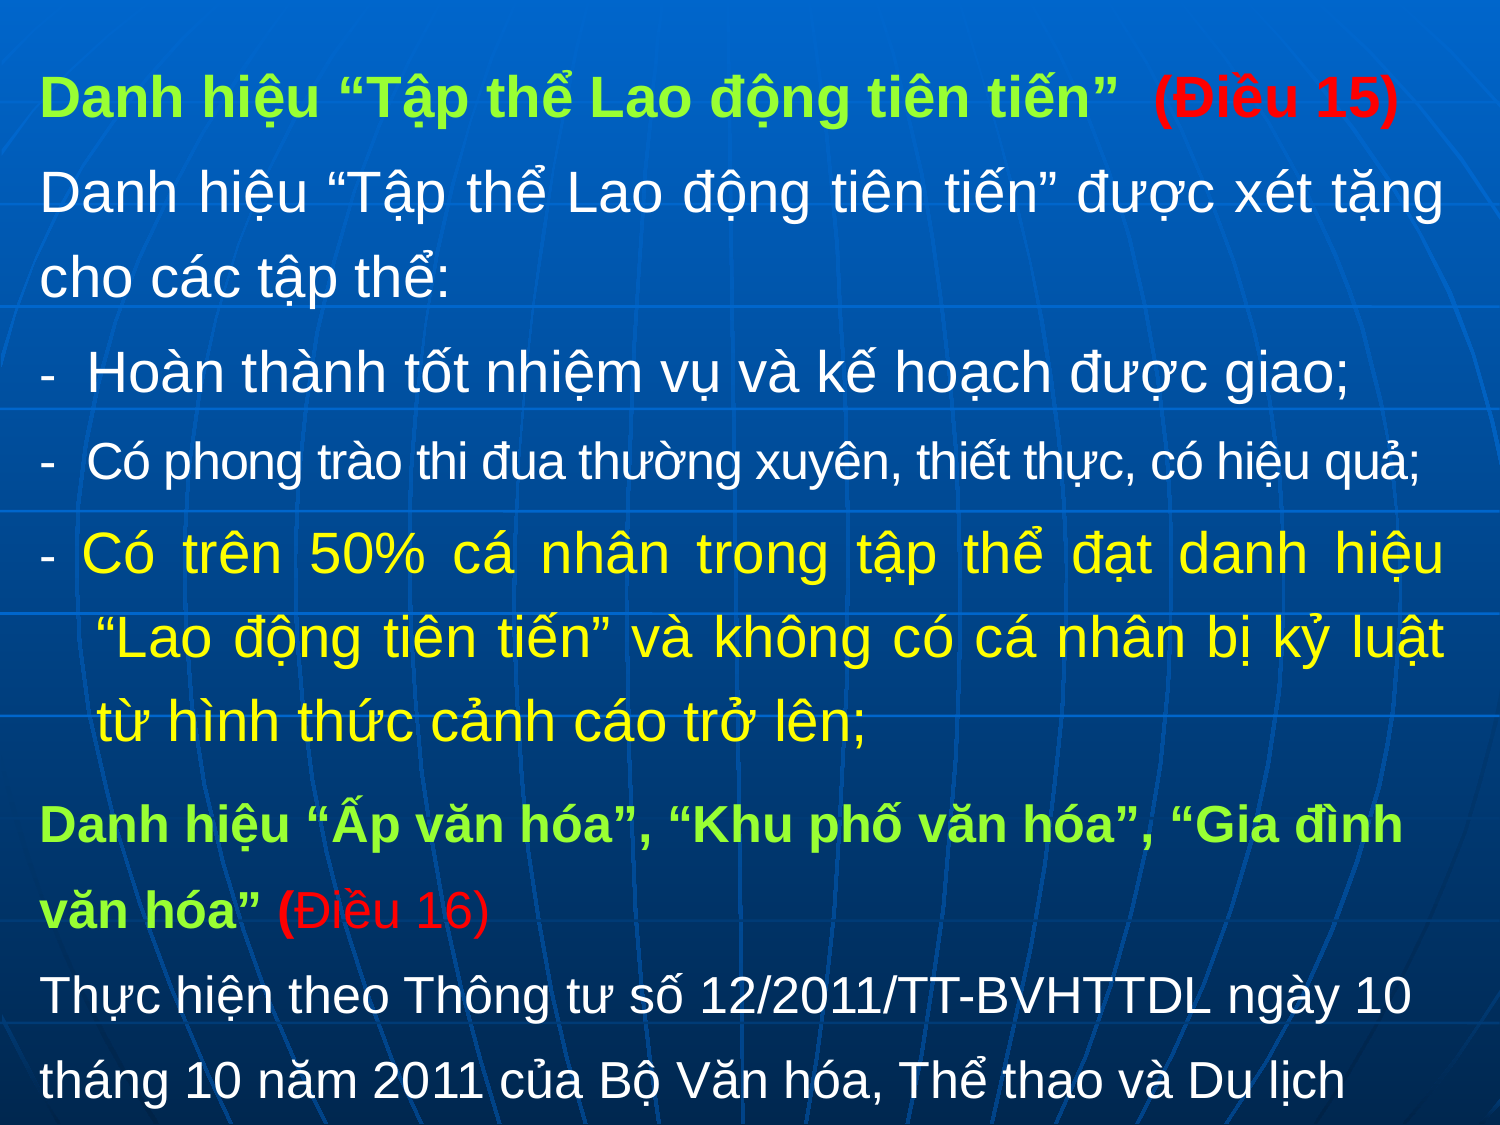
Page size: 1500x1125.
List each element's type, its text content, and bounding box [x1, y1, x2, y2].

list Danh hiệu “Tập thể Lao động tiên tiến” (Điều 15) Danh hiệu “Tập thể Lao động tiên tiến” được xét tặng cho các tập thể: - Hoàn thành tốt nhiệm vụ và kế hoạch được giao; - Có phong trào thi đua thường xuyên, thiết thực, có hiệu quả; - Có trên 50% cá nhân trong tập thể đạt danh hiệu “Lao động tiên tiến” và không có cá nhân bị kỷ luật từ hình thức cảnh cáo trở lên; Danh hiệu “Ấp văn hóa”, “Khu phố văn hóa”, “Gia đình văn hóa” (Điều 16) Thực hiện theo Thông tư số 12/2011/TT-BVHTTDL ngày 10 tháng 10 năm 2011 của Bộ Văn hóa, Thể thao và Du lịch [24, 37, 1463, 1125]
